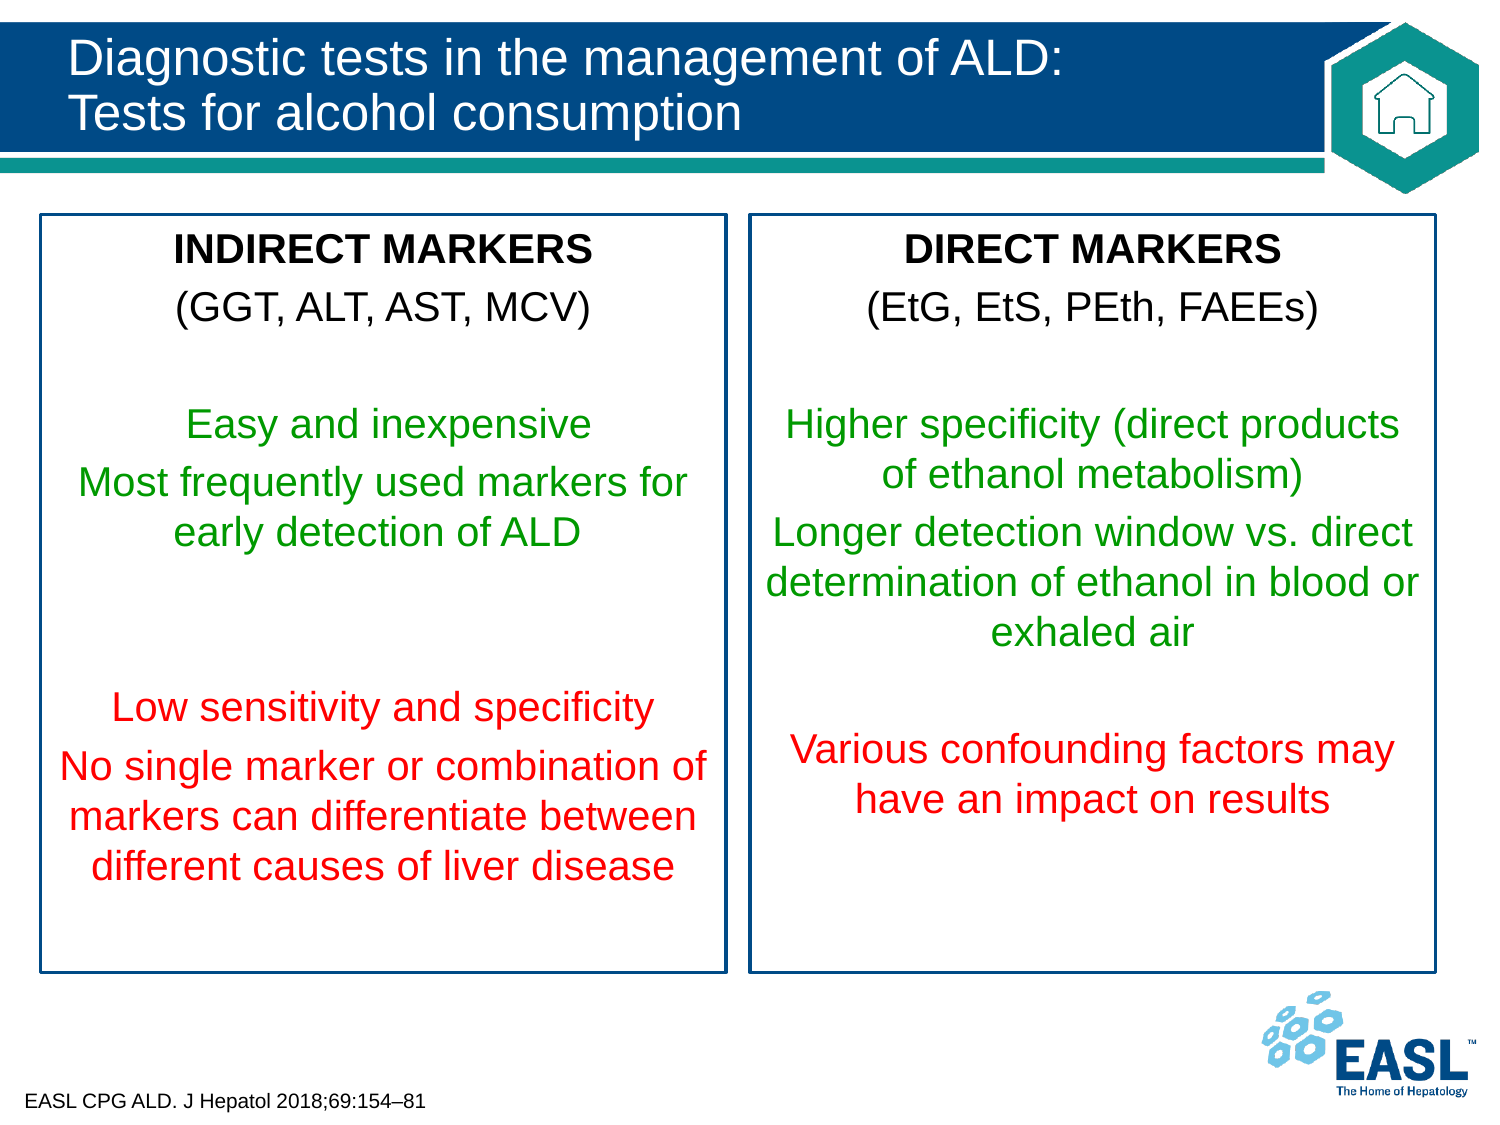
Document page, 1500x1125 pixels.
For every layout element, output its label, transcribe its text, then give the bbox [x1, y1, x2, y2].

title Diagnostic tests in the management of ALD: Tests for alcohol consumption [52, 23, 1306, 150]
list EASL CPG ALD. J Hepatol 2018;69:154–81 [0, 1062, 1235, 1125]
list INDIRECT MARKERS (GGT, ALT, AST, MCV) Easy and inexpensive Most frequently used markers for early detection of ALD Low sensitivity and specificity No single marker or combination of markers can differentiate between different causes of liver disease [40, 214, 727, 973]
picture [0, 22, 1479, 194]
list DIRECT MARKERS (EtG, EtS, PEth, FAEEs) Higher specificity (direct products of ethanol metabolism) Longer detection window vs. direct determination of ethanol in blood or exhaled air Various confounding factors may have an impact on results [750, 214, 1436, 973]
picture [1257, 987, 1479, 1100]
